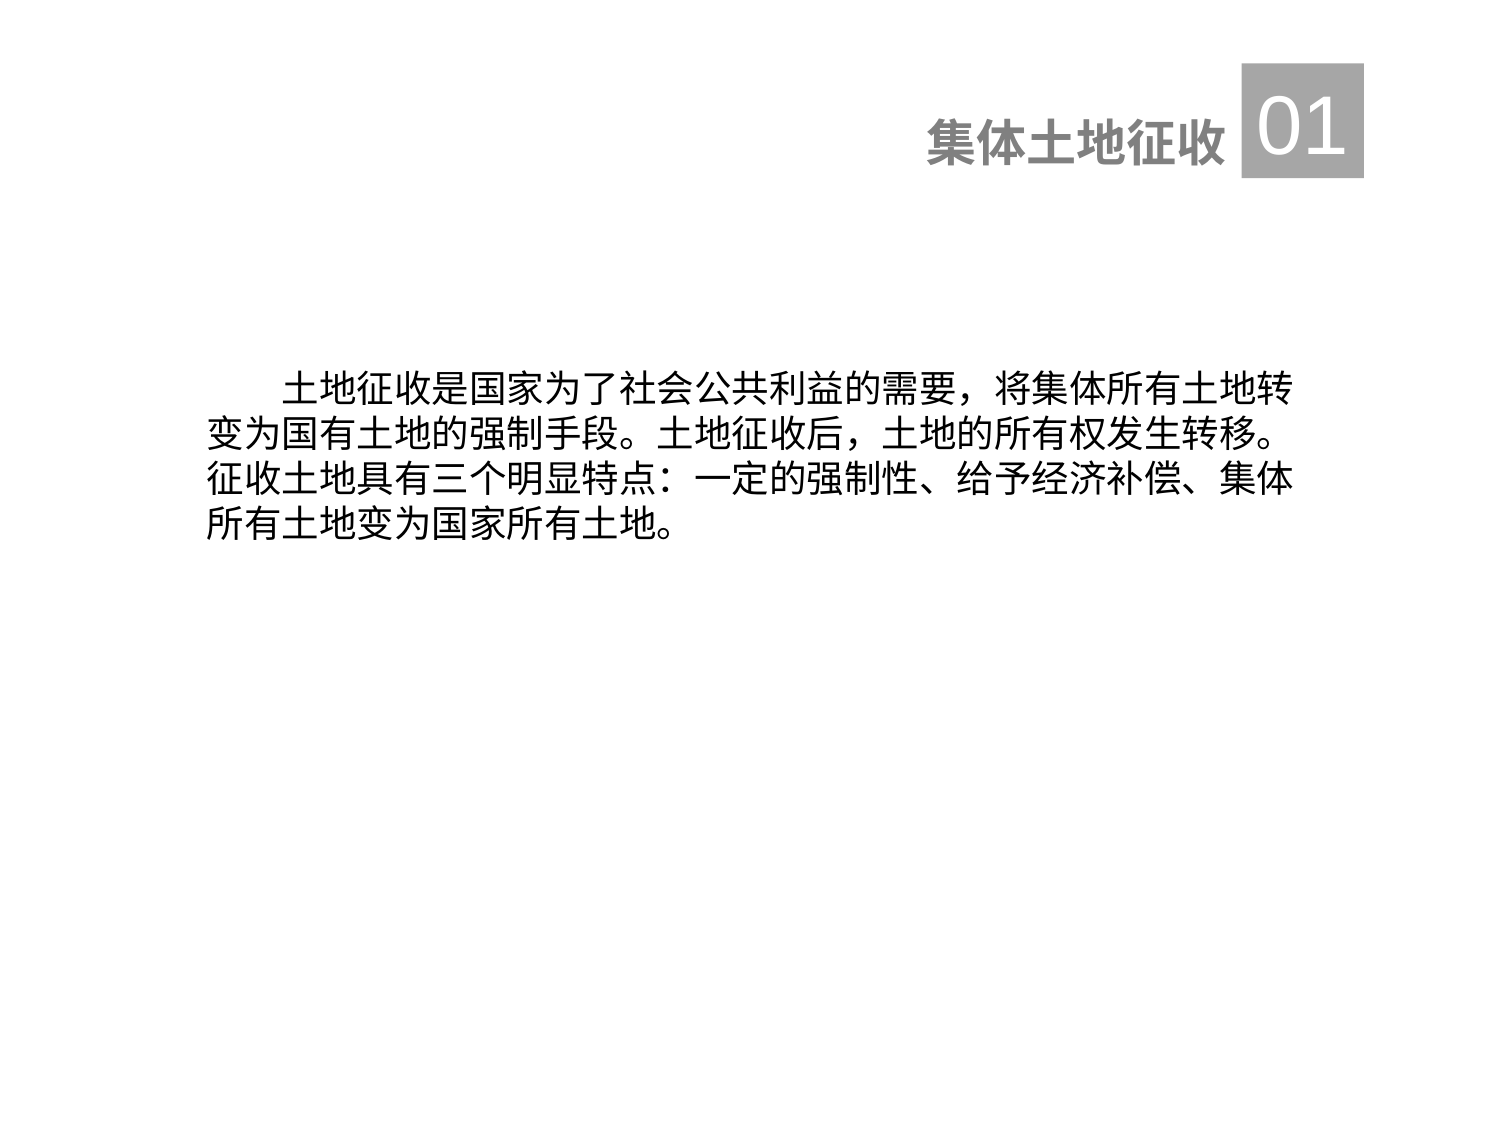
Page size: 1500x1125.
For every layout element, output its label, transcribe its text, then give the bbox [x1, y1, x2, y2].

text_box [648, 62, 1365, 181]
text_box 土地征收是国家为了社会公共利益的需要，将集体所有土地转变为国有土地的强制手段。土地征收后，土地的所有权发生转移。征收土地具有三个明显特点：一定的强制性、给予经济补偿、集体所有土地变为国家所有土地。 [192, 357, 1335, 553]
